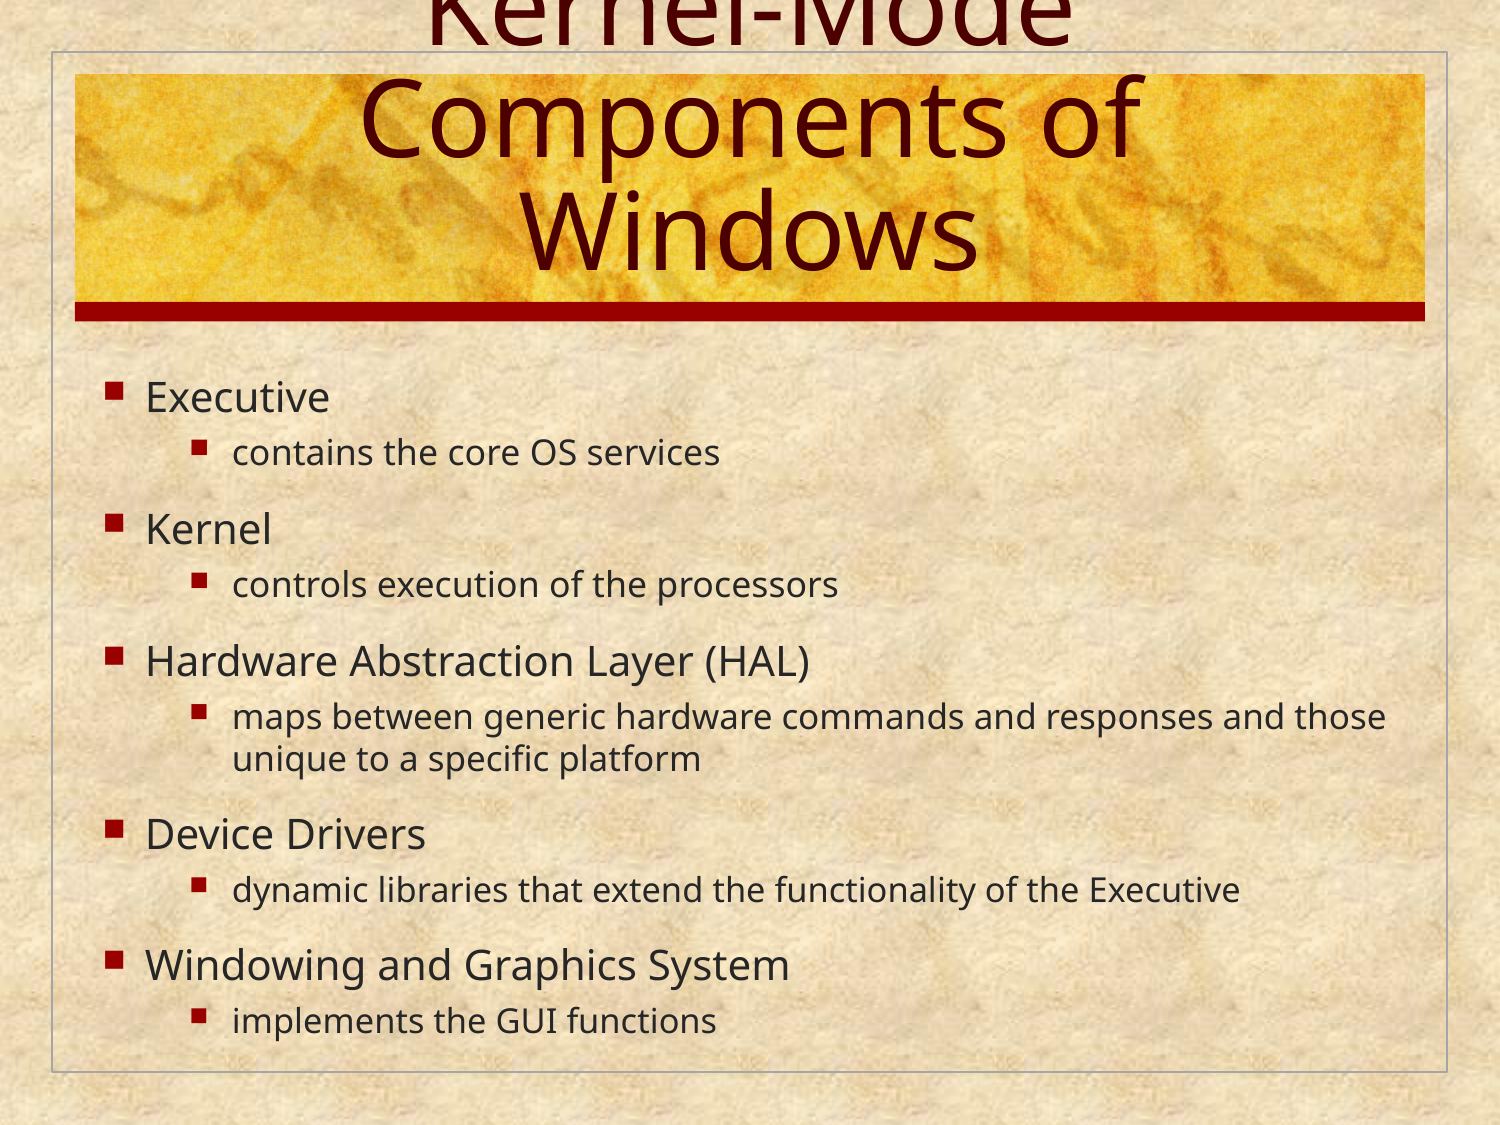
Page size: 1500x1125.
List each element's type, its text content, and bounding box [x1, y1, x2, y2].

picture [0, 0, 1500, 1125]
list Executive contains the core OS services Kernel controls execution of the processors Hardware Abstraction Layer (HAL) maps between generic hardware commands and responses and those unique to a specific platform Device Drivers dynamic libraries that extend the functionality of the Executive Windowing and Graphics System implements the GUI functions [87, 362, 1413, 1050]
title Kernel-Mode Components of Windows [108, 74, 1392, 292]
